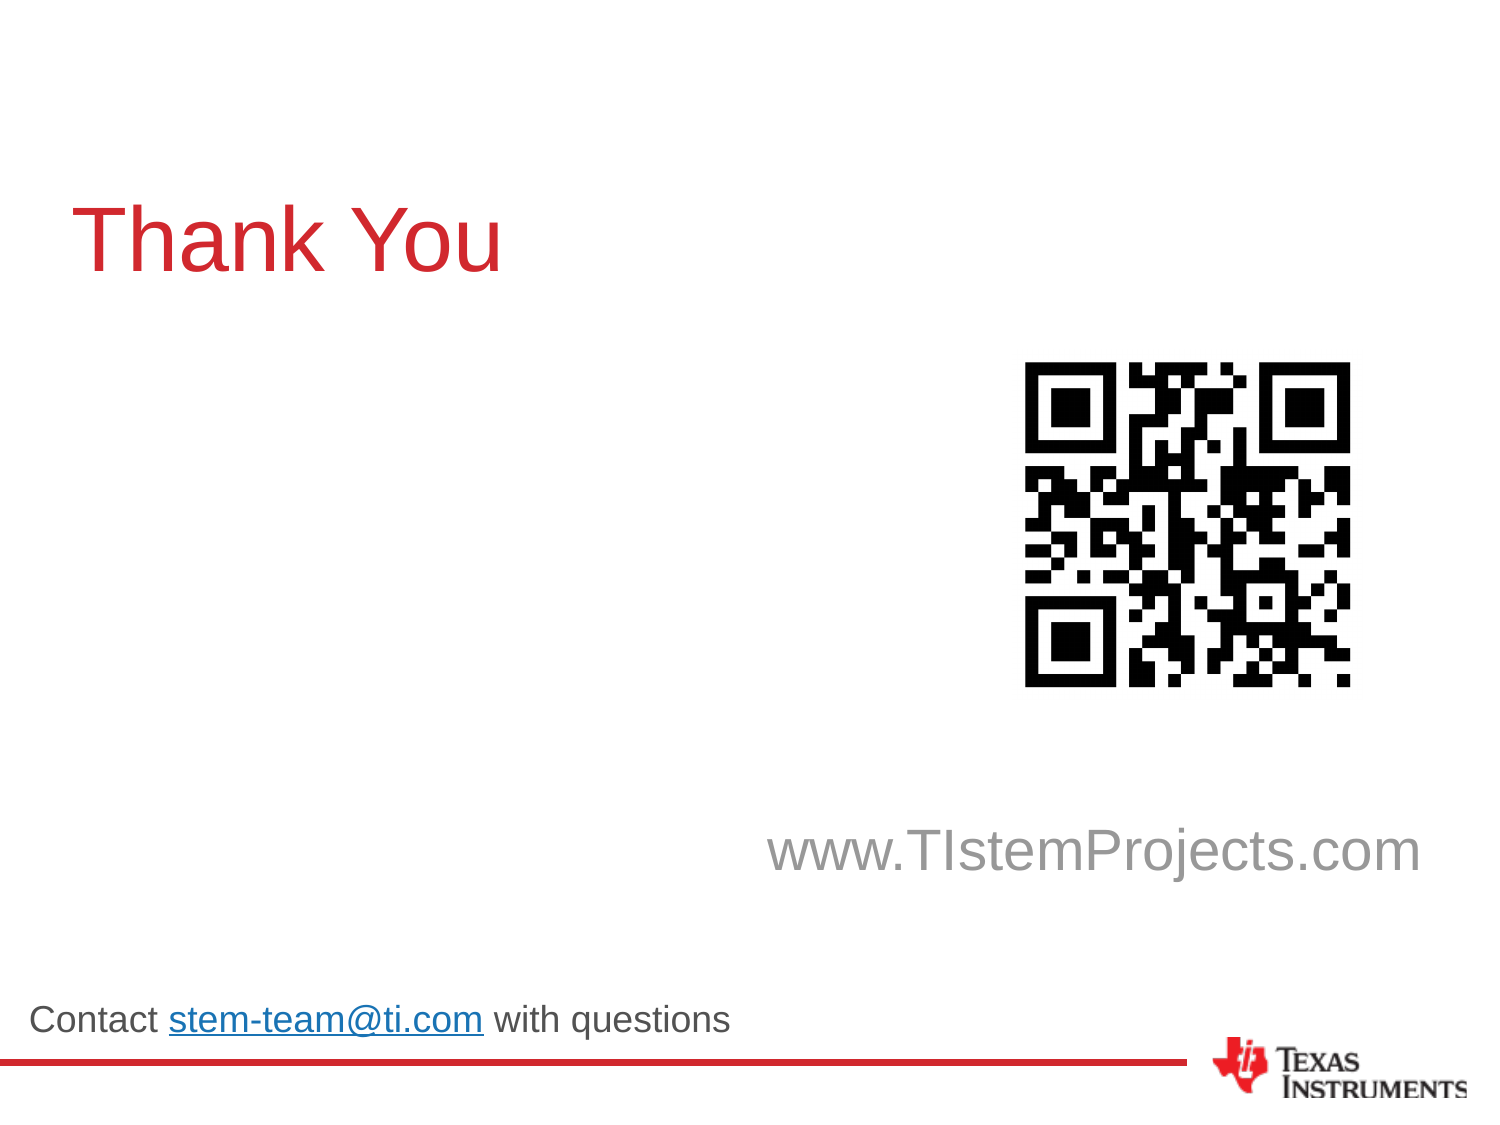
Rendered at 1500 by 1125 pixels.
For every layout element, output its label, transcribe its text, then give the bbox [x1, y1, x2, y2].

text_box Contact stem-team@ti.com with questions [14, 987, 746, 1048]
picture [1012, 349, 1363, 701]
subtitle www.TIstemProjects.com [750, 712, 1457, 950]
title Thank You [56, 194, 1444, 376]
